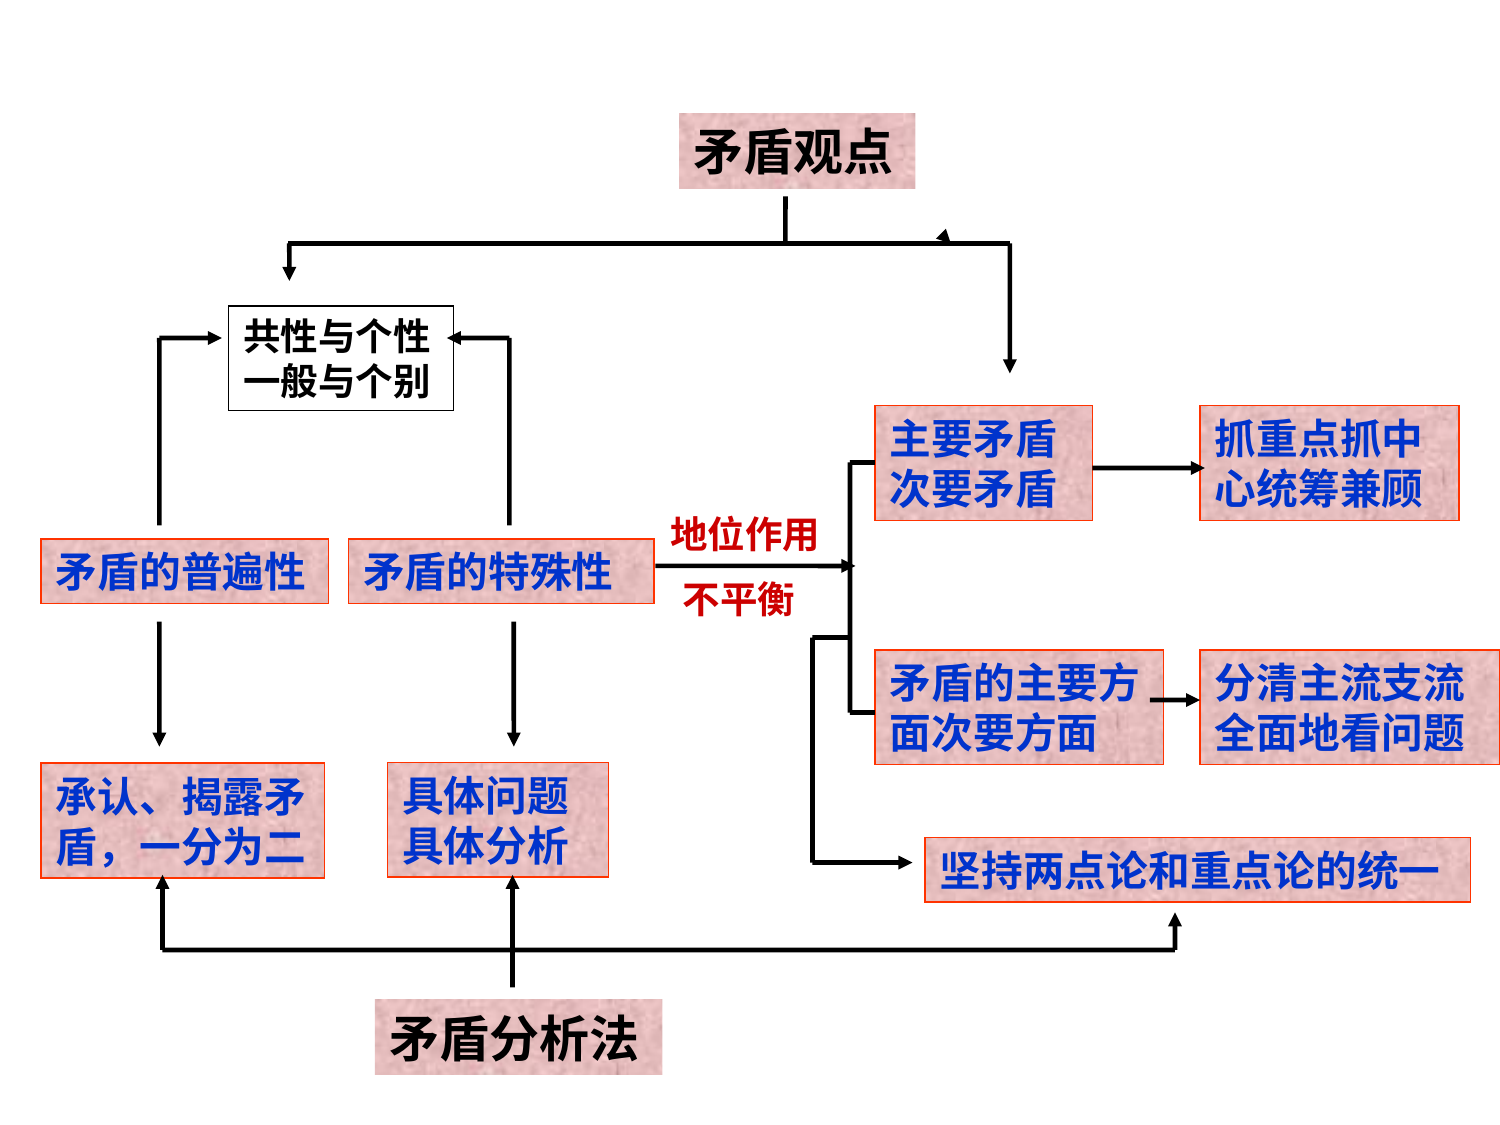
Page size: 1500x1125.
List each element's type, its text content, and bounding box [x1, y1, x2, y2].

text_box [153, 621, 166, 747]
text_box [812, 637, 913, 863]
text_box 具体问题具体分析 [387, 762, 609, 874]
text_box 矛盾的普遍性 [41, 538, 329, 604]
text_box [507, 621, 521, 747]
text_box [1003, 243, 1017, 374]
text_box 矛盾的特殊性 [348, 538, 654, 604]
text_box 矛盾分析法 [374, 999, 663, 1075]
text_box 分清主流支流全面地看问题 [1199, 649, 1500, 765]
text_box 主要矛盾次要矛盾 [874, 405, 1093, 521]
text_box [655, 503, 849, 629]
text_box [283, 243, 296, 281]
text_box 承认、揭露矛盾，一分为二 [41, 763, 325, 878]
text_box 矛盾的主要方面次要方面 [913, 649, 1164, 765]
text_box 坚持两点论和重点论的统一 [924, 837, 1471, 903]
text_box 共性与个性一般与个别 [228, 305, 454, 337]
text_box [1149, 693, 1201, 707]
text_box [1092, 461, 1205, 475]
text_box 矛盾观点 [679, 113, 916, 189]
text_box [937, 230, 951, 244]
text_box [159, 337, 510, 526]
text_box 抓重点抓中心统筹兼顾 [1200, 405, 1459, 521]
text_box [849, 462, 875, 637]
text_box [162, 874, 1175, 988]
